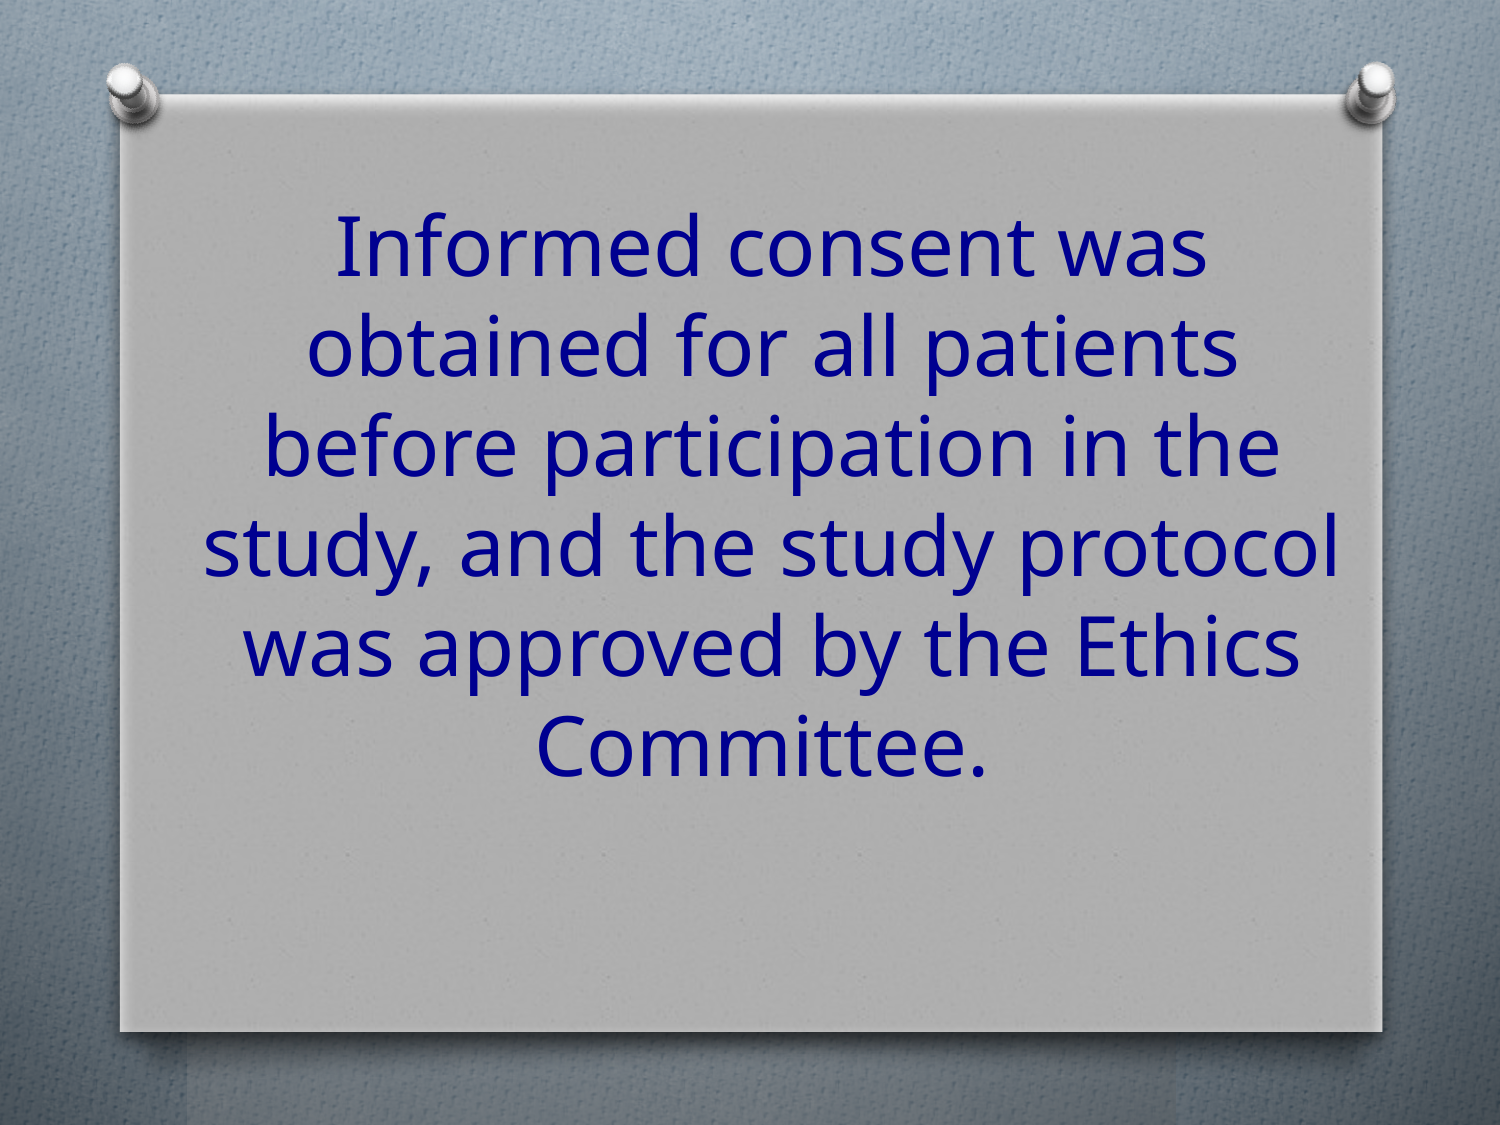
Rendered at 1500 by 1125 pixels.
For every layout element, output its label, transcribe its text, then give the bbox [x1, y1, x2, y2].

picture [75, 29, 198, 153]
text_box Informed consent was obtained for all patients before participation in the study, and the study protocol was approved by the Ethics Committee. [173, 185, 1373, 801]
picture [1317, 35, 1439, 156]
